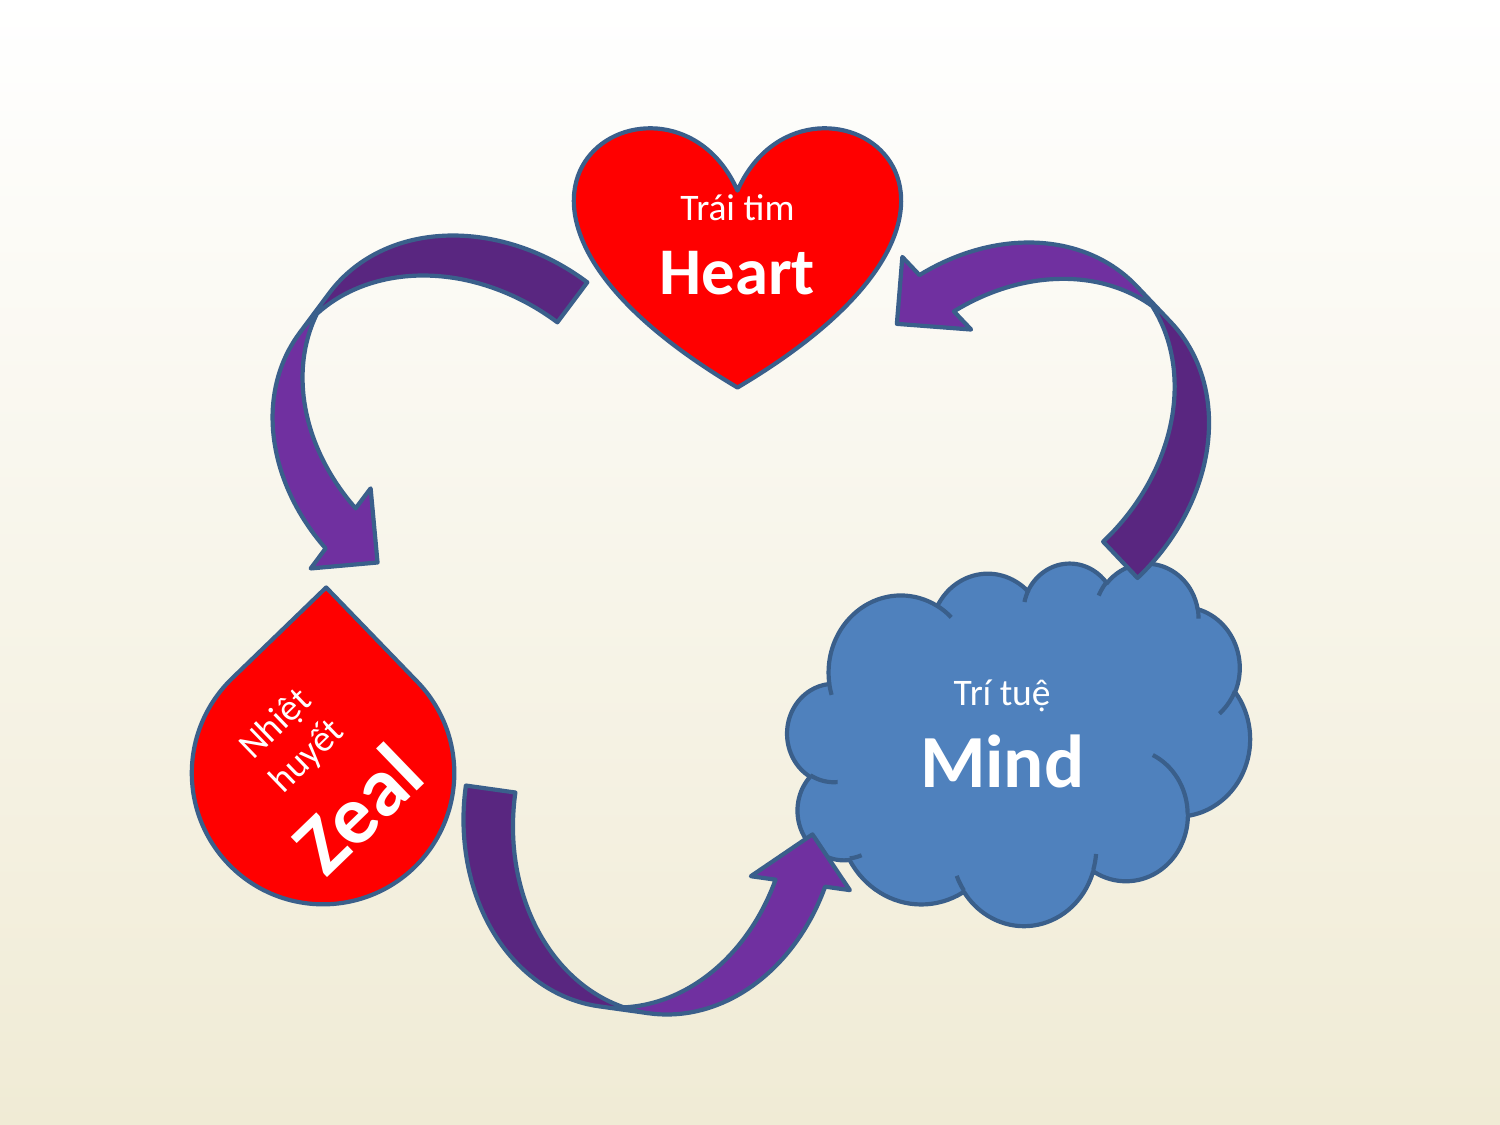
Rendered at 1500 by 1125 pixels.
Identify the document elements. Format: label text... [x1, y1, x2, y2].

text_box Nhiệt huyết Zeal [189, 585, 457, 907]
text_box Trái tim Heart [571, 126, 904, 390]
text_box [461, 783, 852, 1017]
text_box Trí tuệ Mind [784, 561, 1253, 929]
text_box [270, 233, 590, 571]
text_box [894, 240, 1212, 581]
